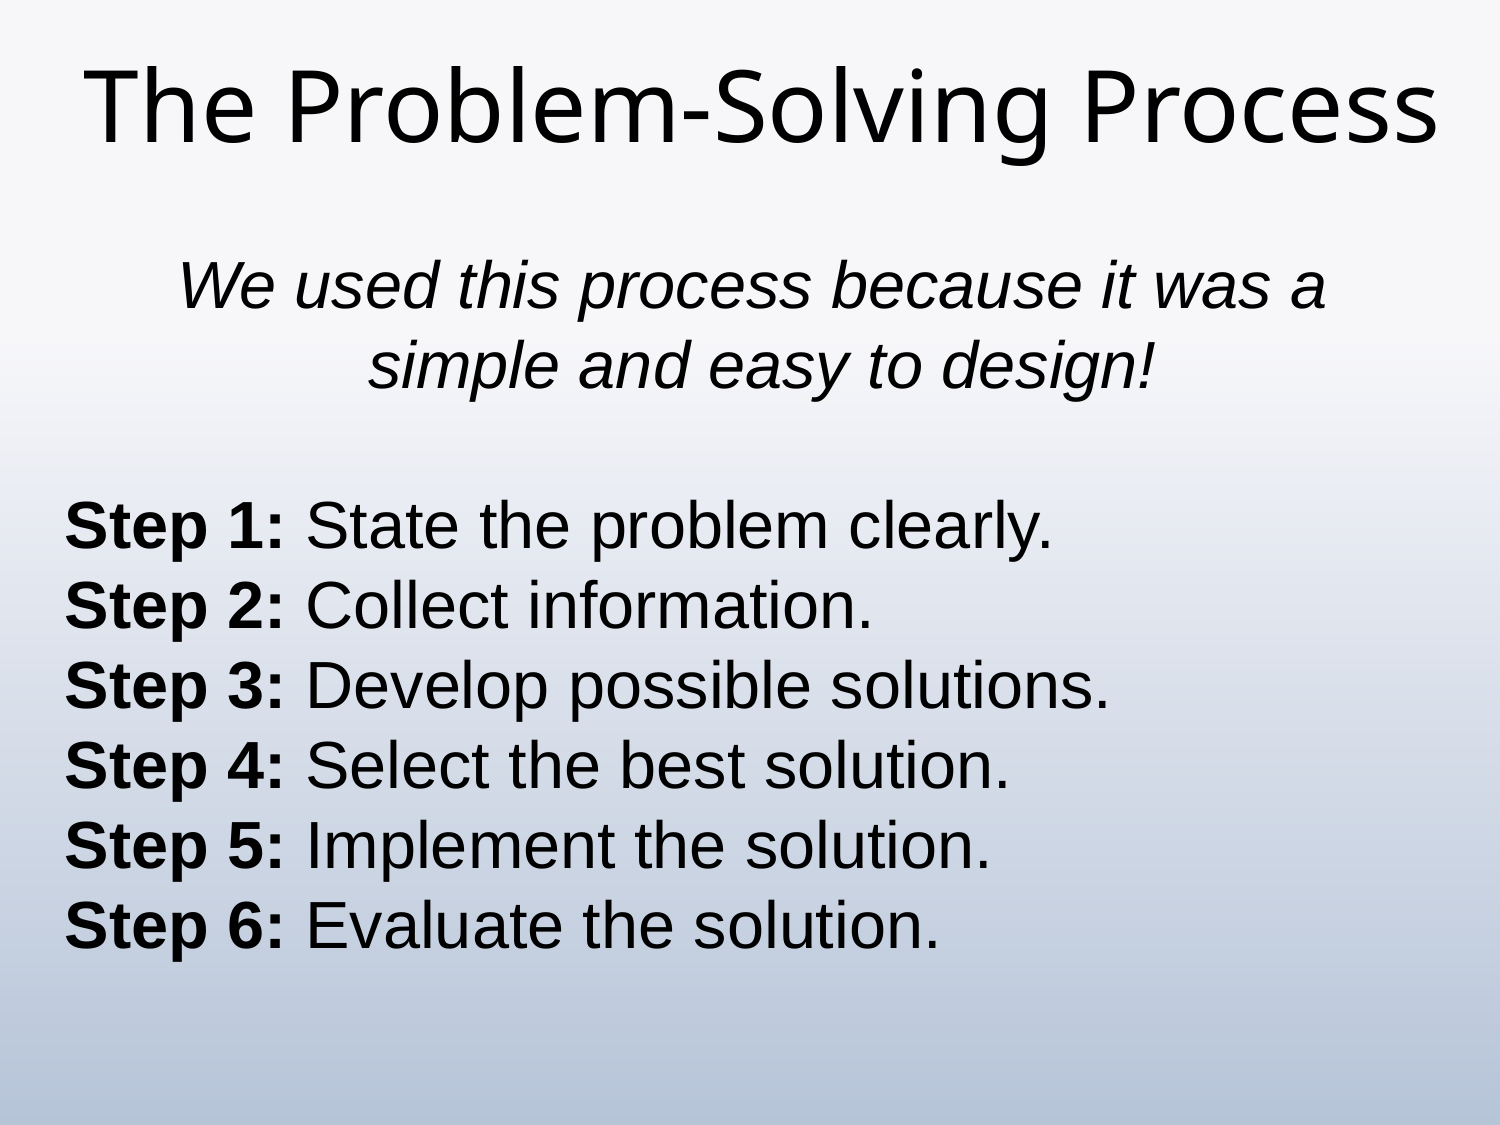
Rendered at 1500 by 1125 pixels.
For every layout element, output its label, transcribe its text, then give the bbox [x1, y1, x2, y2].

text_box The Problem-Solving Process We used this process because it was a simple and easy to design! Step 1: State the problem clearly. Step 2: Collect information. Step 3: Develop possible solutions. Step 4: Select the best solution. Step 5: Implement the solution. Step 6: Evaluate the solution. [49, 34, 1475, 969]
